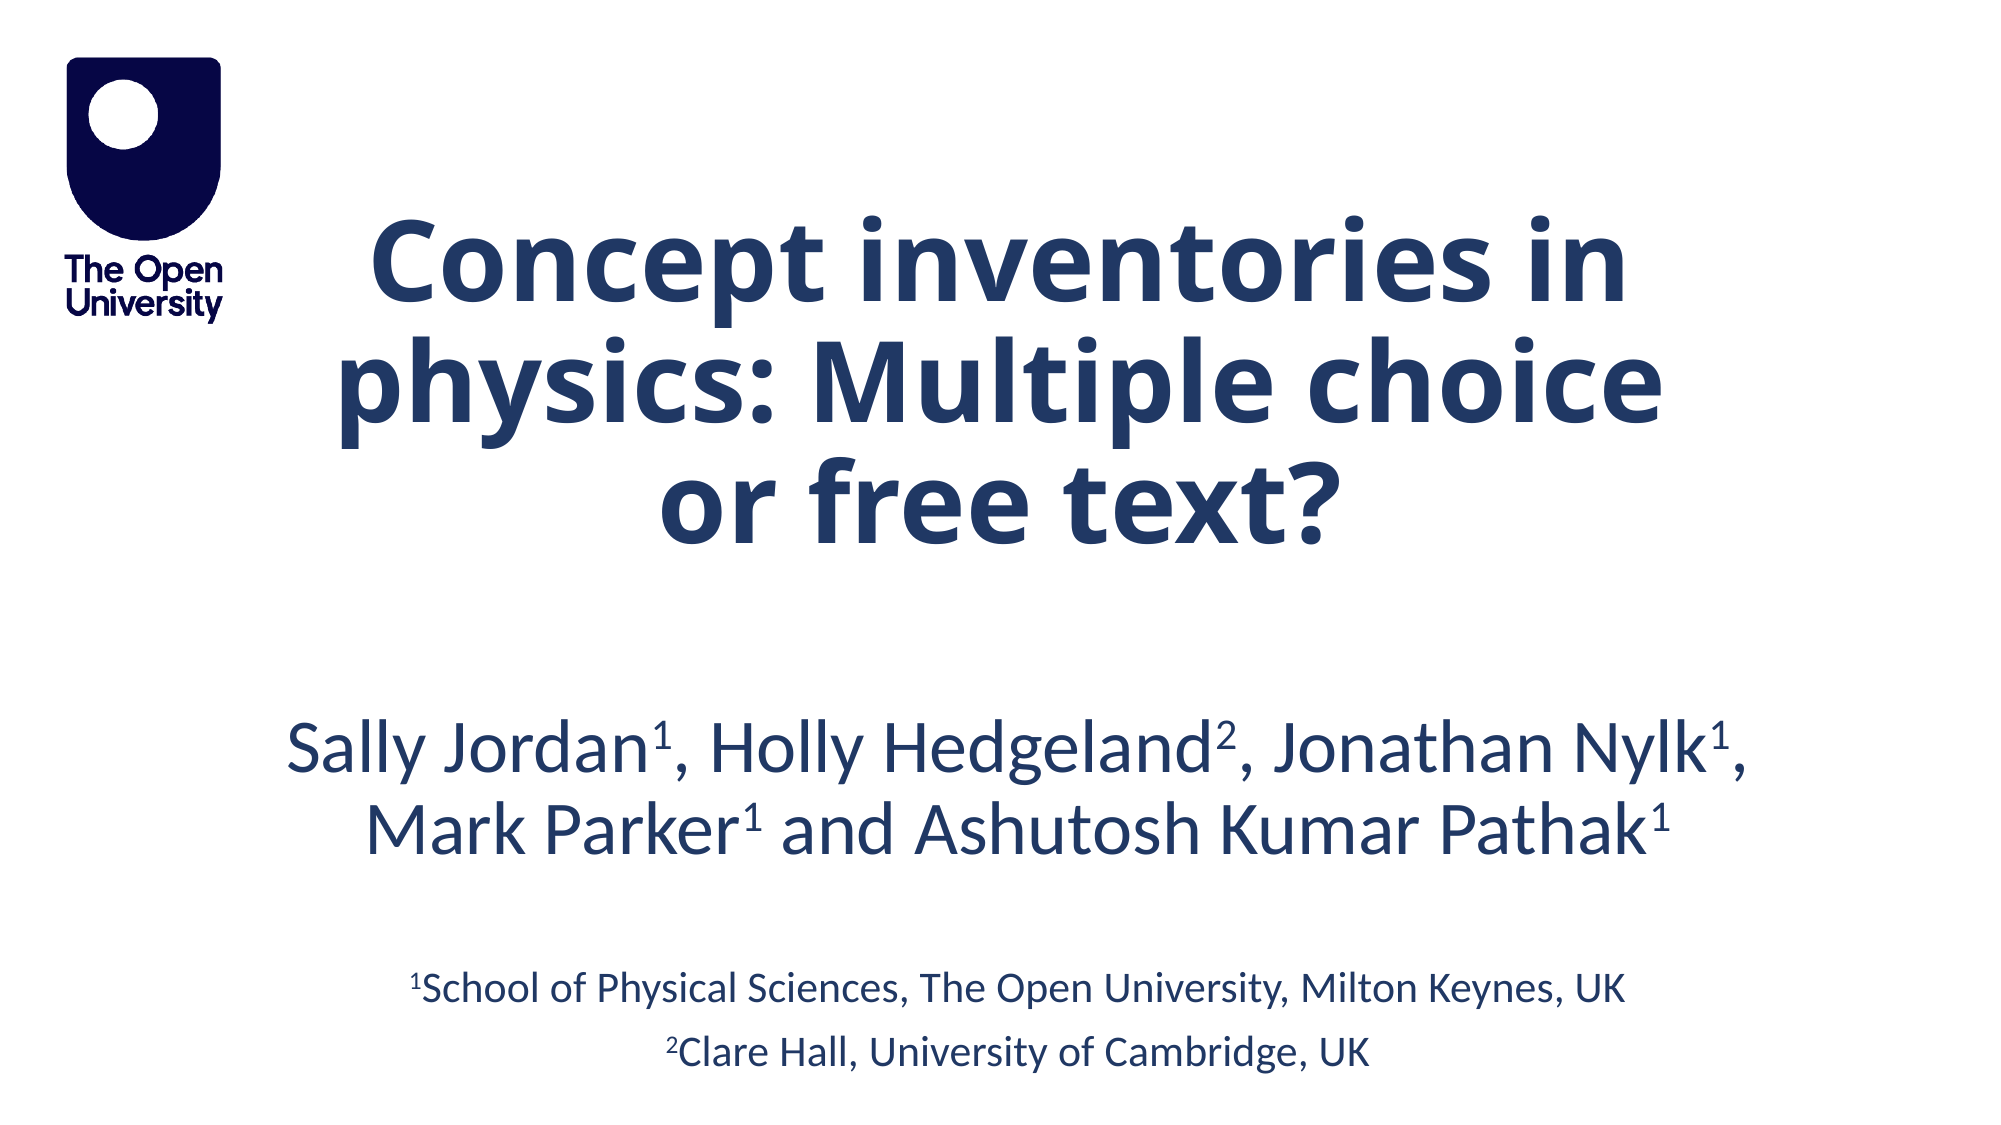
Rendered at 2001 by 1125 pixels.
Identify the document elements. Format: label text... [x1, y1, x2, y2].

title Concept inventories in physics: Multiple choice or free text? [249, 184, 1750, 576]
subtitle Sally Jordan1, Holly Hedgeland2, Jonathan Nylk1, Mark Parker1 and Ashutosh Kumar Pathak1 1School of Physical Sciences, The Open University, Milton Keynes, UK 2Clare Hall, University of Cambridge, UK [267, 699, 1768, 1091]
picture [63, 57, 223, 324]
